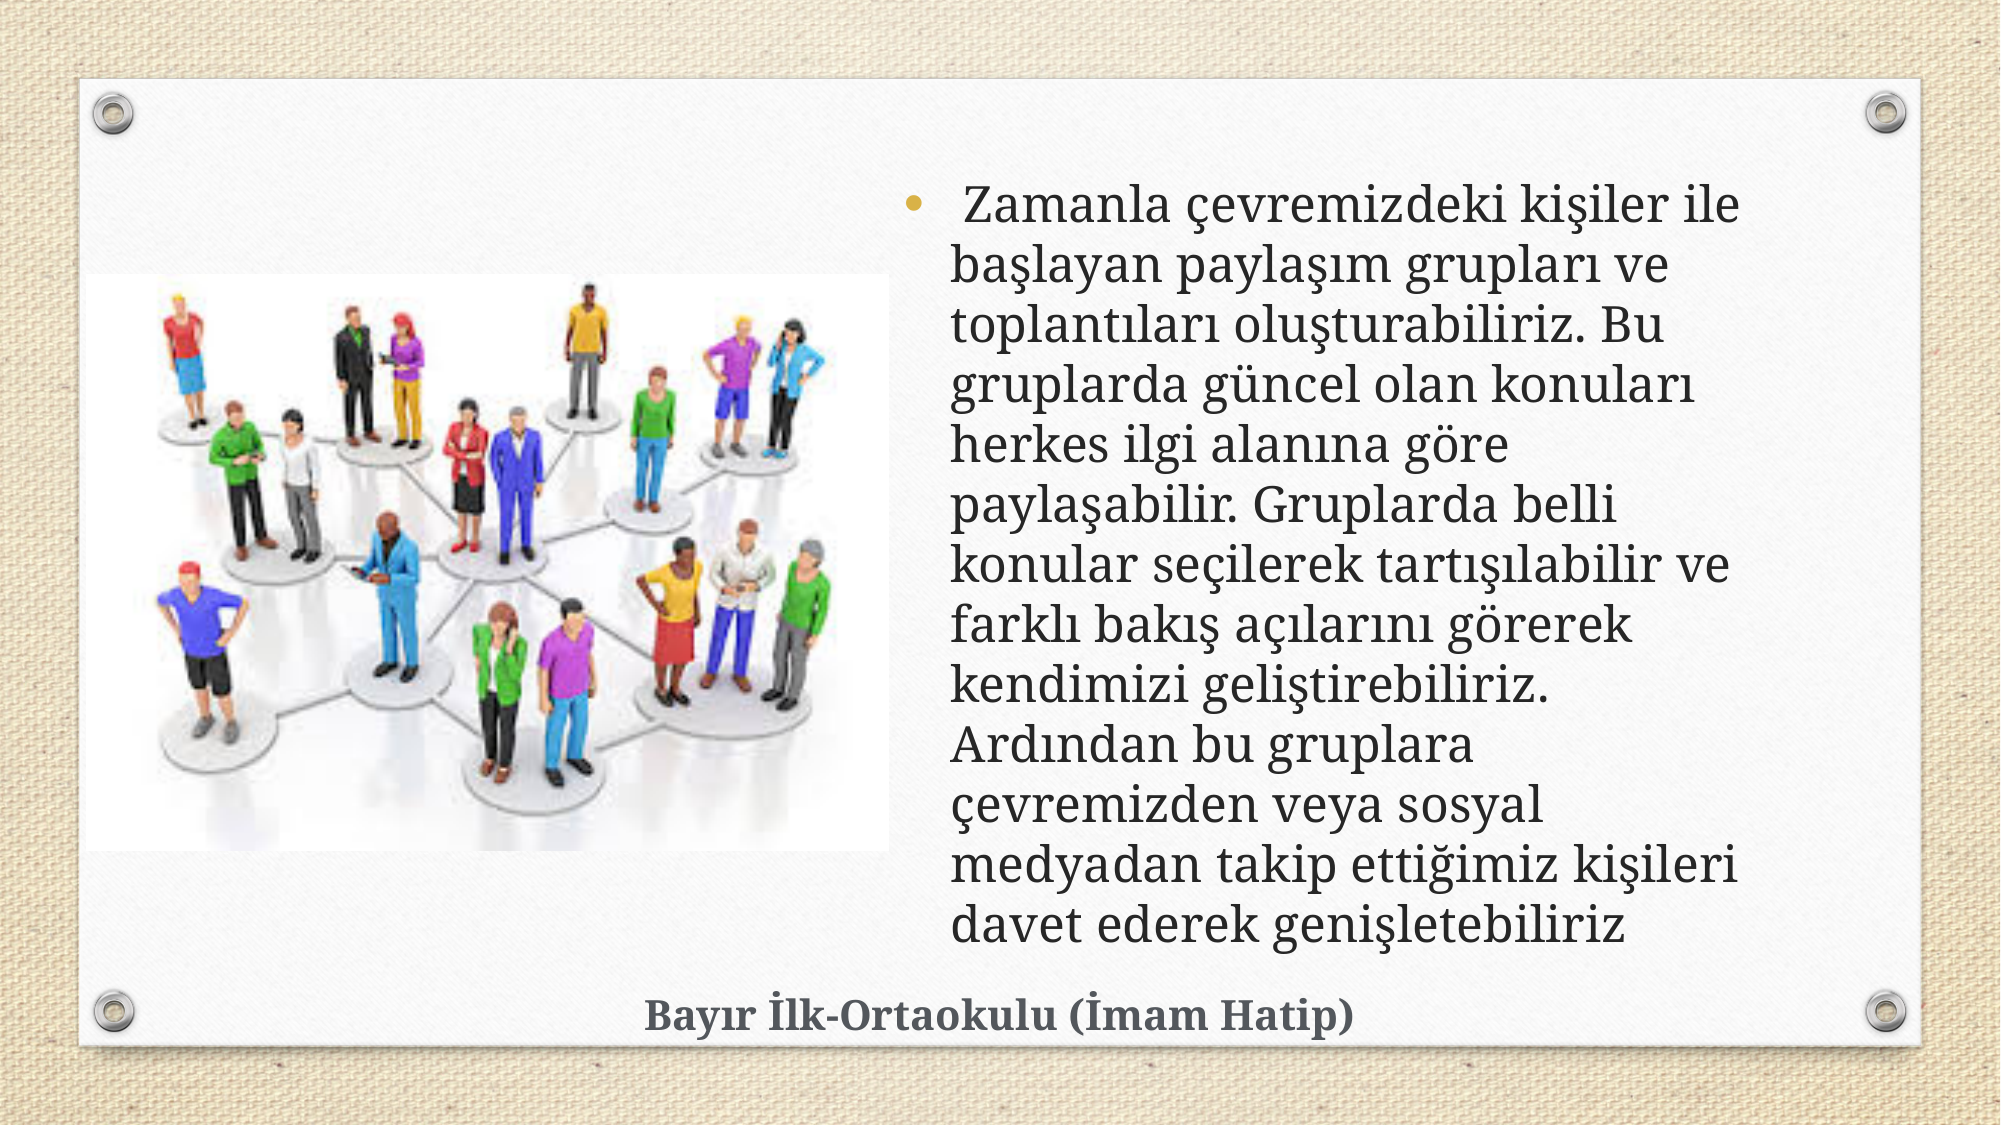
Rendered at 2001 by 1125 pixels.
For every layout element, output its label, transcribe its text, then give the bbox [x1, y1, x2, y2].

text_box Bayır İlk-Ortaokulu (İmam Hatip) [438, 981, 1562, 1046]
picture [0, 0, 2001, 1125]
list Zamanla çevremizdeki kişiler ile başlayan paylaşım grupları ve toplantıları oluşturabiliriz. Bu gruplarda güncel olan konuları herkes ilgi alanına göre paylaşabilir. Gruplarda belli konular seçilerek tartışılabilir ve farklı bakış açılarını görerek kendimizi geliştirebiliriz. Ardından bu gruplara çevremizden veya sosyal medyadan takip ettiğimiz kişileri davet ederek genişletebiliriz [888, 161, 1787, 964]
